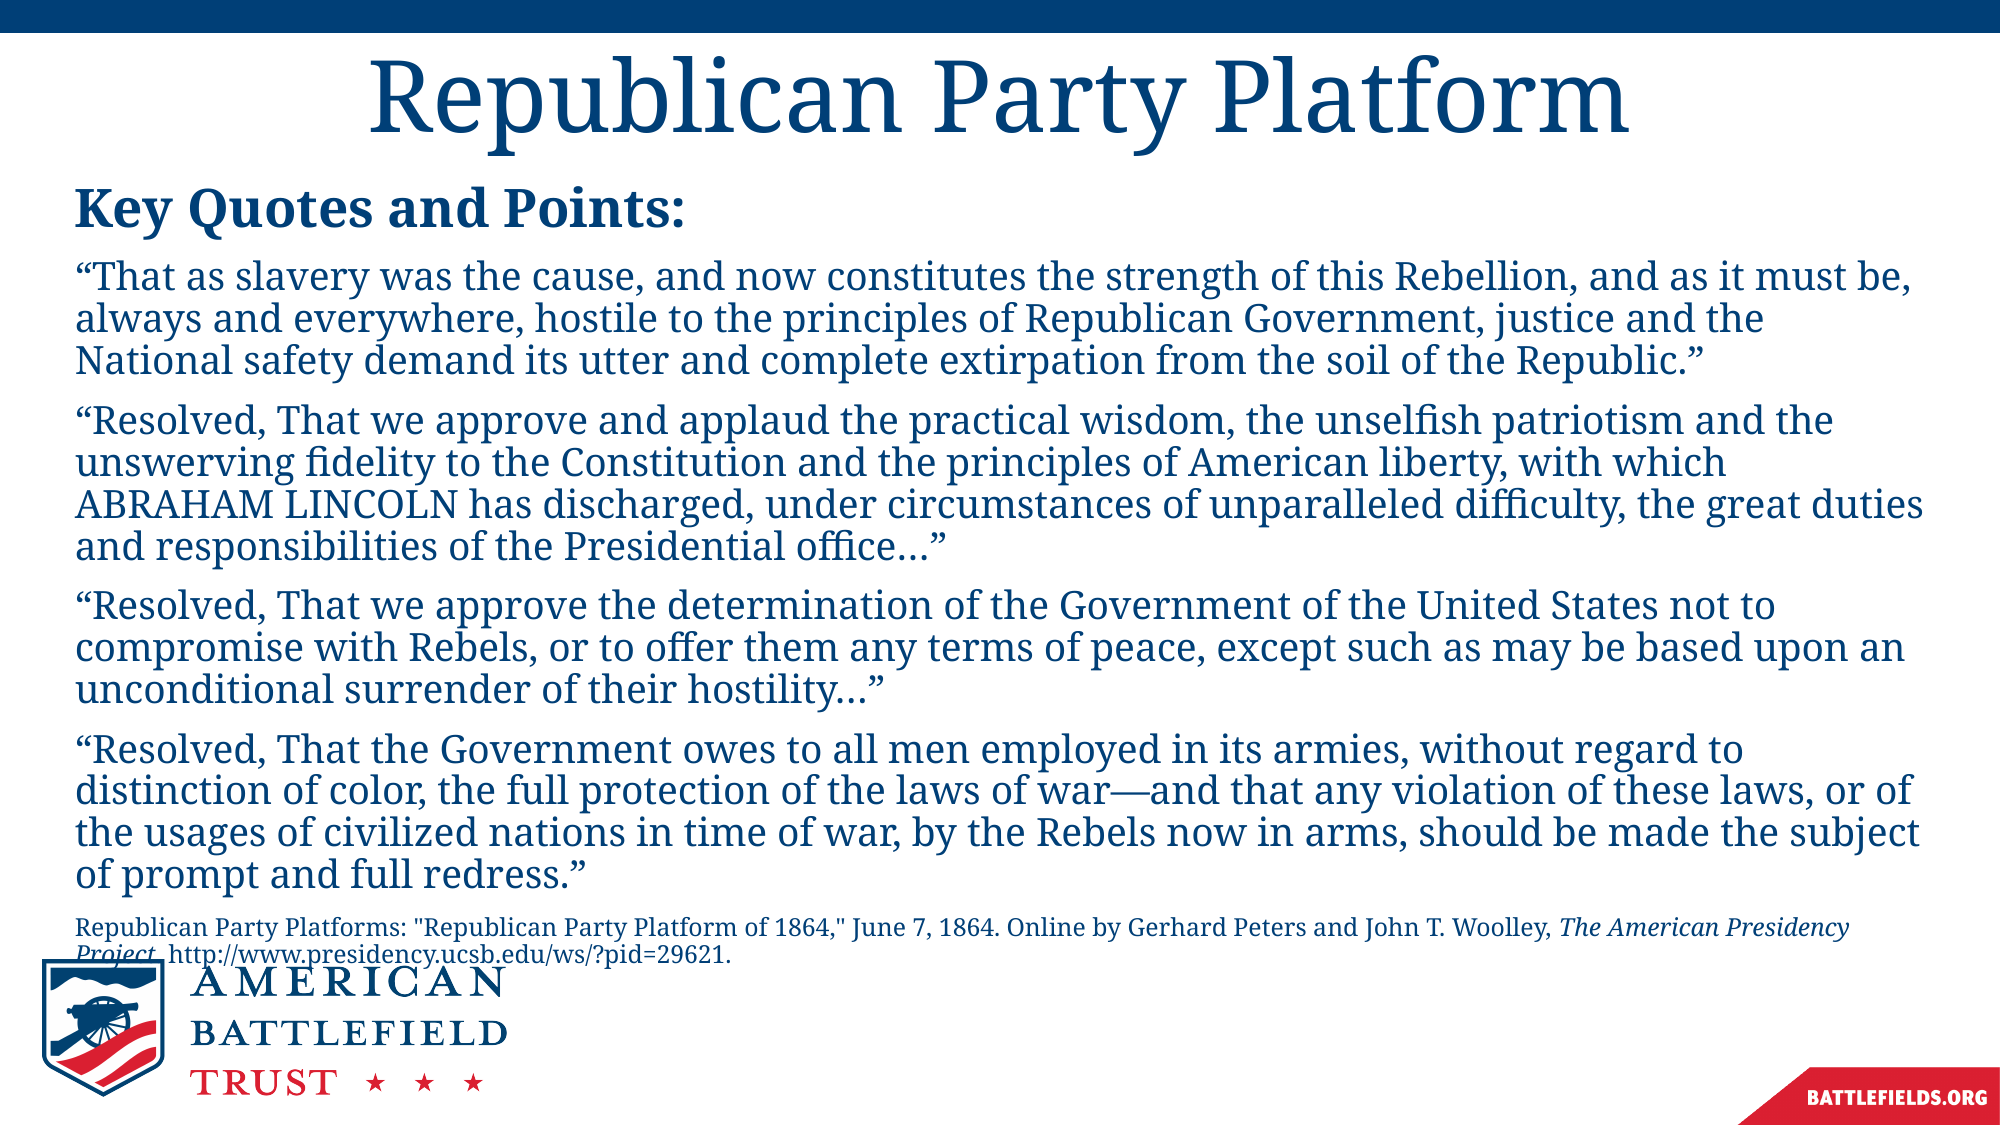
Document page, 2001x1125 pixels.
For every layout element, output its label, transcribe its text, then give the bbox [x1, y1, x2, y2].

title Republican Party Platform [137, 26, 1863, 174]
list Key Quotes and Points: “That as slavery was the cause, and now constitutes the strength of this Rebellion, and as it must be, always and everywhere, hostile to the principles of Republican Government, justice and the National safety demand its utter and complete extirpation from the soil of the Republic.” “Resolved, That we approve and applaud the practical wisdom, the unselfish patriotism and the unswerving fidelity to the Constitution and the principles of American liberty, with which ABRAHAM LINCOLN has discharged, under circumstances of unparalleled difficulty, the great duties and responsibilities of the Presidential office…” “Resolved, That we approve the determination of the Government of the United States not to compromise with Rebels, or to offer them any terms of peace, except such as may be based upon an unconditional surrender of their hostility…” “Resolved, That the Government owes to all men employed in its armies, without regard to distinction of color, the full protection of the laws of war—and that any violation of these laws, or of the usages of civilized nations in time of war, by the Rebels now in arms, should be made the subject of prompt and full redress.” Republican Party Platforms: "Republican Party Platform of 1864," June 7, 1864. Online by Gerhard Peters and John T. Woolley, The American Presidency Project. http://www.presidency.ucsb.edu/ws/?pid=29621. [59, 174, 1941, 978]
picture [1737, 1067, 2000, 1125]
picture [42, 959, 508, 1097]
